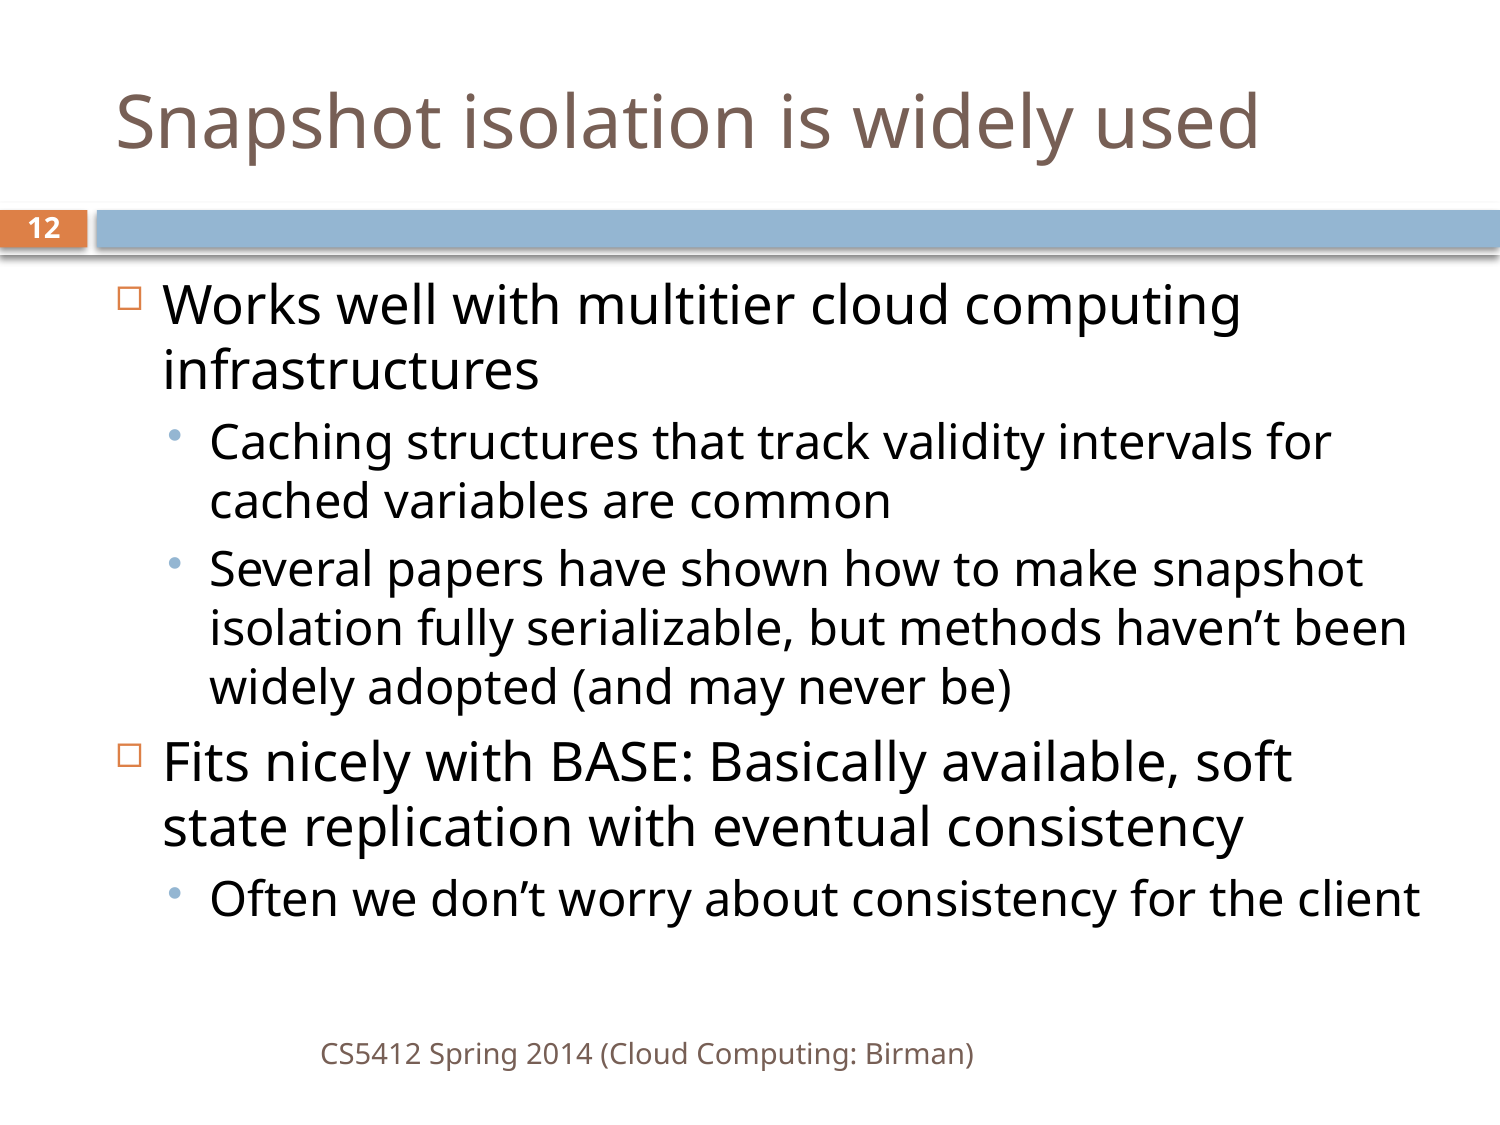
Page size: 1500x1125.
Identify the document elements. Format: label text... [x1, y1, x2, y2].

list Works well with multitier cloud computing infrastructures Caching structures that track validity intervals for cached variables are common Several papers have shown how to make snapshot isolation fully serializable, but methods haven’t been widely adopted (and may never be) Fits nicely with BASE: Basically available, soft state replication with eventual consistency Often we don’t worry about consistency for the client [100, 262, 1438, 1000]
footer CS5412 Spring 2014 (Cloud Computing: Birman) [99, 1024, 990, 1085]
slide_number 12 [0, 208, 88, 249]
title Snapshot isolation is widely used [100, 37, 1438, 200]
